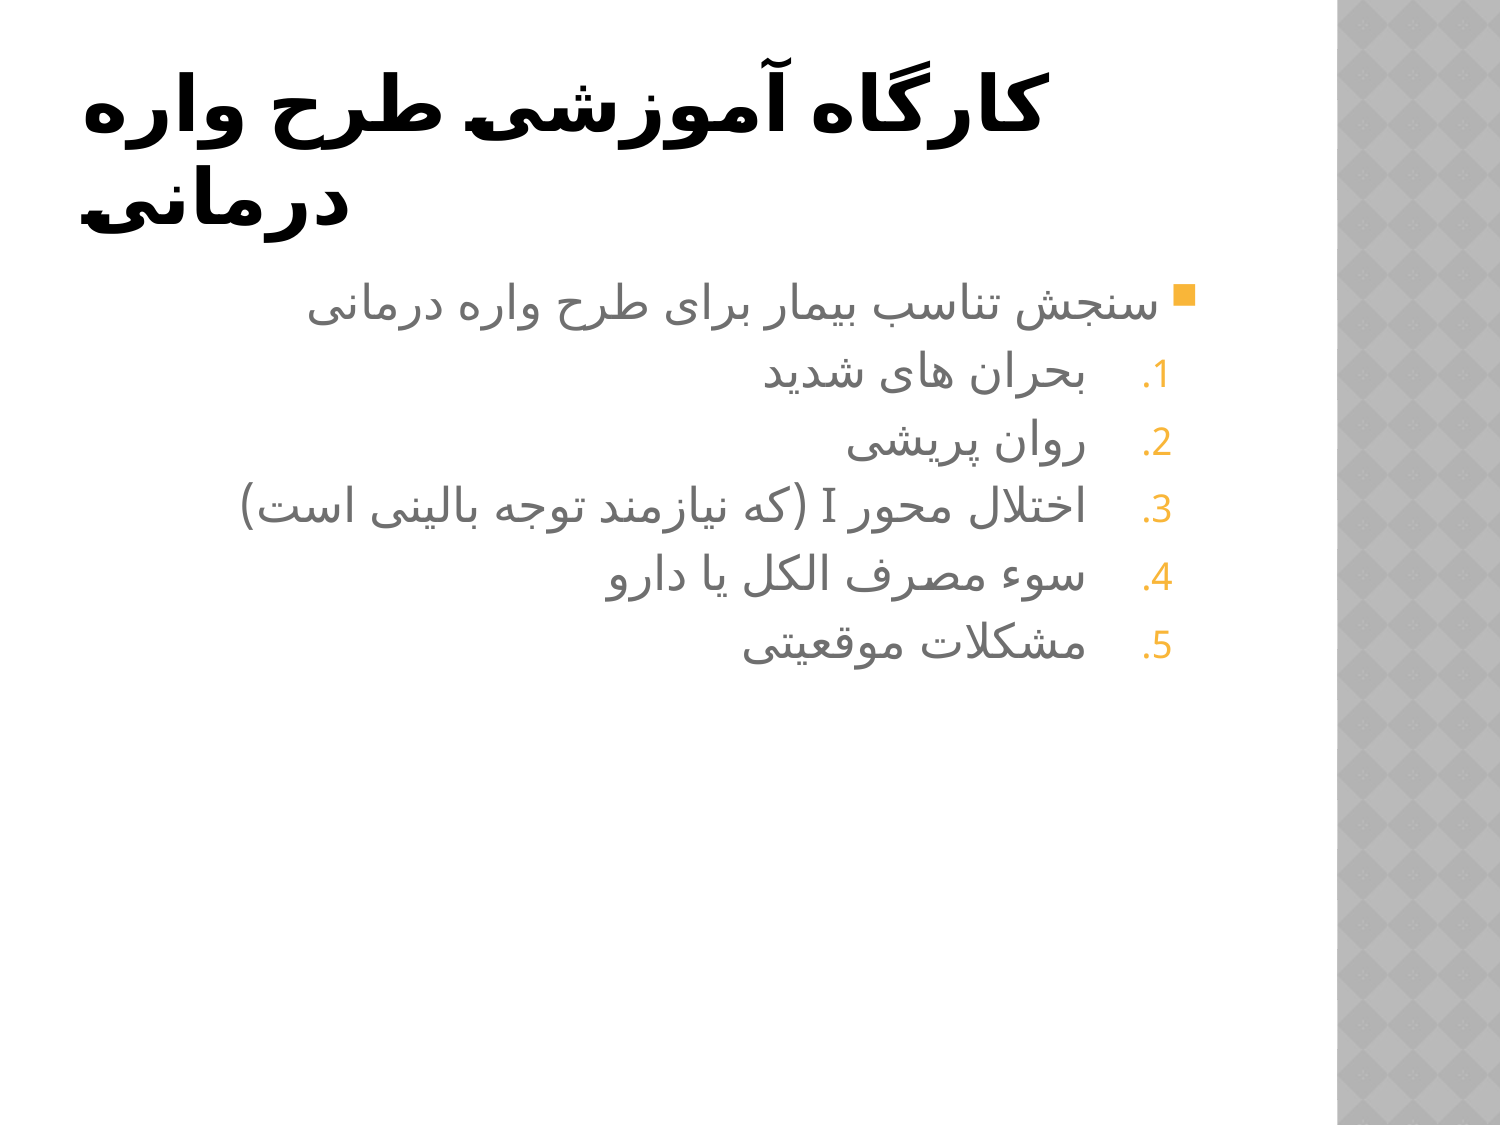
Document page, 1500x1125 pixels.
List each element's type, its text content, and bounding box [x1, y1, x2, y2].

title کارگاه آموزشی طرح واره درمانی [75, 52, 1263, 240]
list سنجش تناسب بیمار برای طرح واره درمانی بحران های شدید روان پریشی اختلال محور I (که نیازمند توجه بالینی است) سوء مصرف الکل یا دارو مشکلات موقعیتی [75, 264, 1263, 1059]
